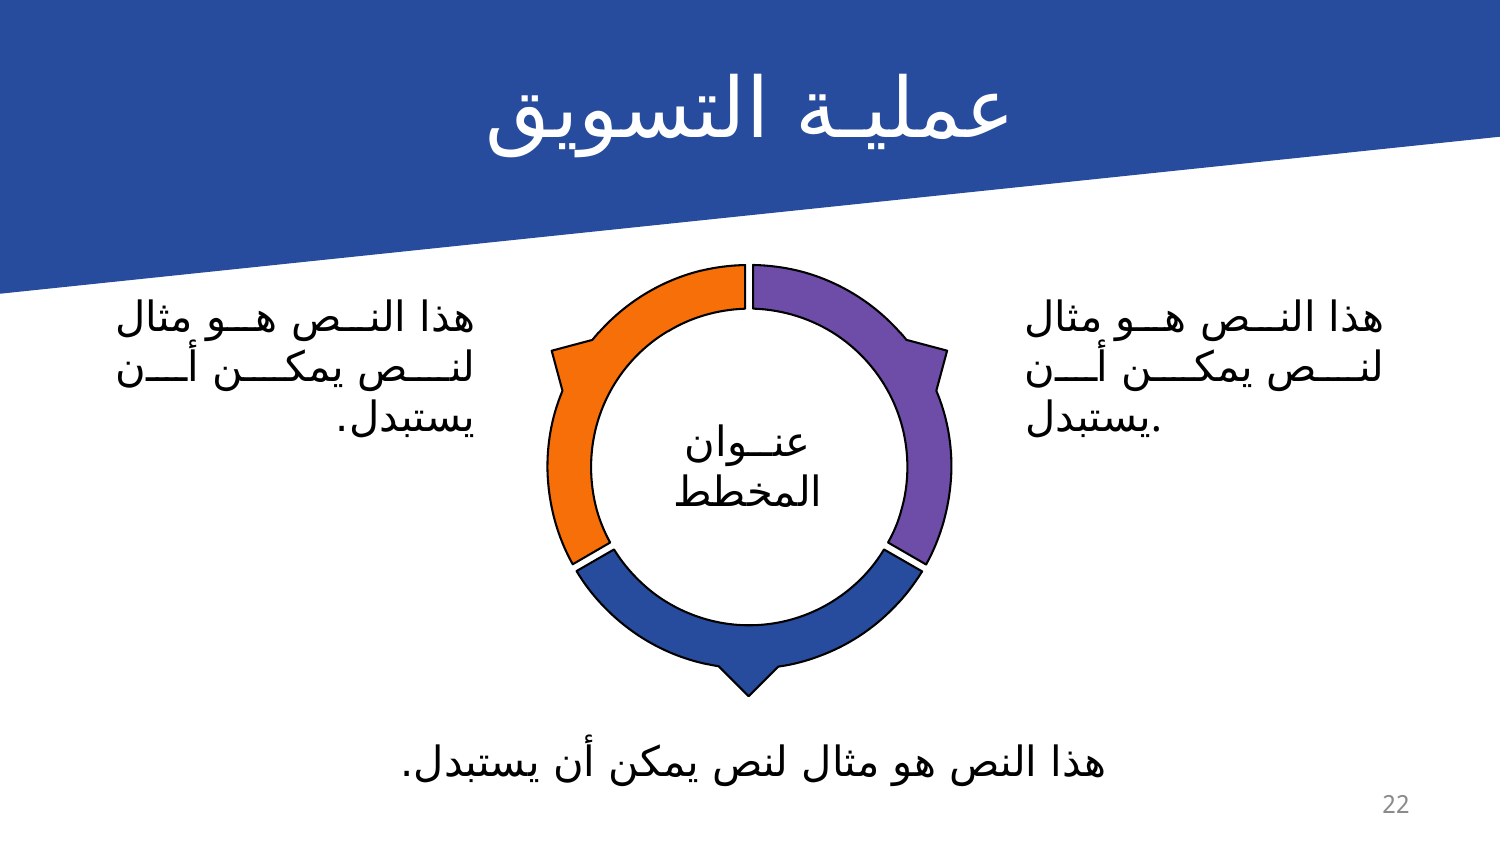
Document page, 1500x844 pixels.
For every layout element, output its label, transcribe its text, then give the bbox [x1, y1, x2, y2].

title عمليـة التسويق [76, 33, 1425, 175]
slide_number 22 [1074, 782, 1425, 827]
list عنــوان المخطط [619, 333, 877, 597]
list هذا النص هو مثال لنص يمكن أن يستبدل. [100, 284, 491, 446]
list هذا النص هو مثال لنص يمكن أن يستبدل. [224, 718, 1283, 800]
list هذا النص هو مثال لنص يمكن أن يستبدل. [1009, 284, 1400, 446]
